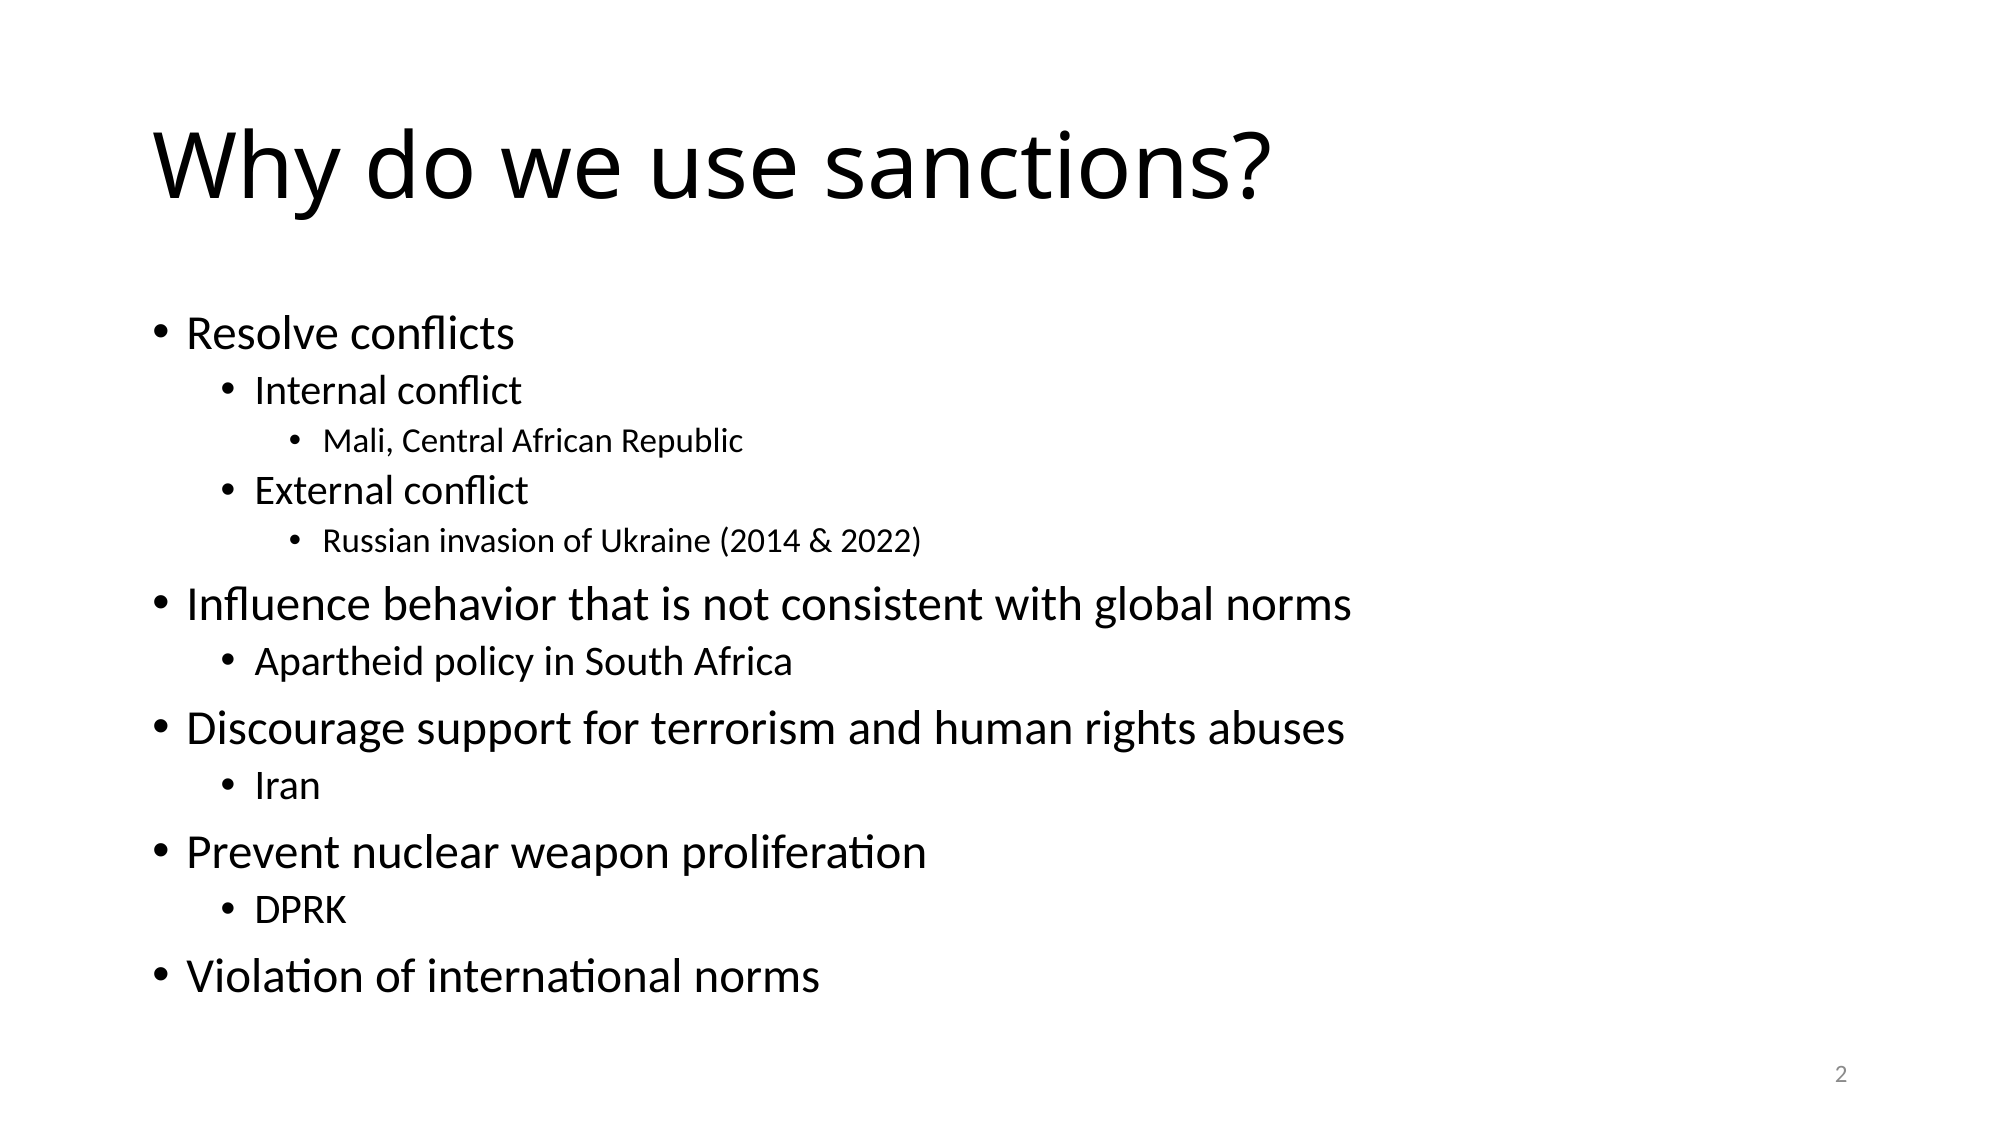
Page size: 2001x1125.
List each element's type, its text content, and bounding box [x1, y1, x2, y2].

title Why do we use sanctions? [137, 59, 1863, 278]
slide_number 2 [1412, 1042, 1863, 1103]
list Resolve conflicts Internal conflict Mali, Central African Republic External conflict Russian invasion of Ukraine (2014 & 2022) Influence behavior that is not consistent with global norms Apartheid policy in South Africa Discourage support for terrorism and human rights abuses Iran Prevent nuclear weapon proliferation DPRK Violation of international norms [137, 299, 1863, 1014]
